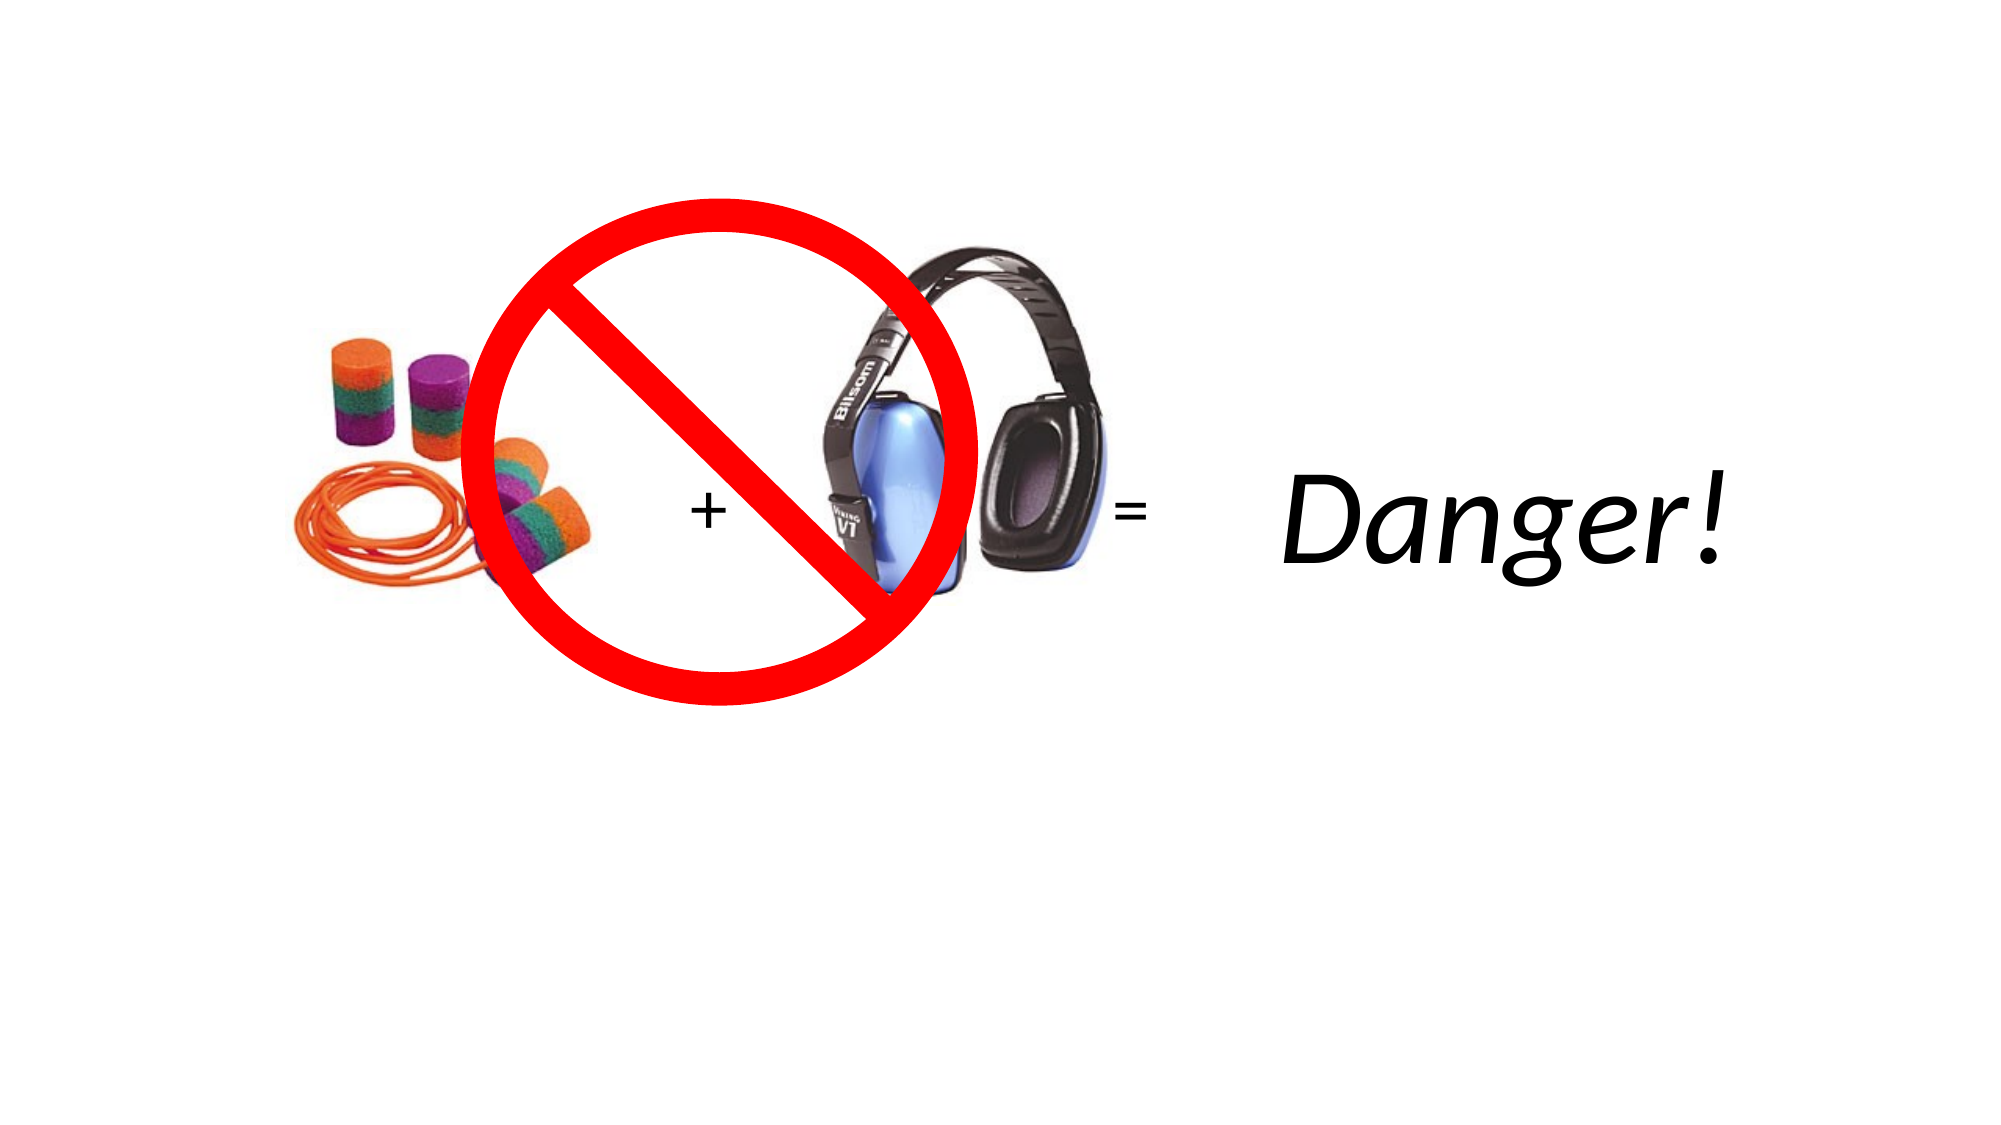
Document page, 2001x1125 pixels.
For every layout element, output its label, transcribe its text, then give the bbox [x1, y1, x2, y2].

picture [284, 328, 598, 604]
text_box [519, 613, 918, 706]
title Danger! [1190, 414, 1822, 603]
text_box [494, 198, 846, 562]
picture [812, 233, 1126, 606]
text_box + [675, 452, 743, 557]
